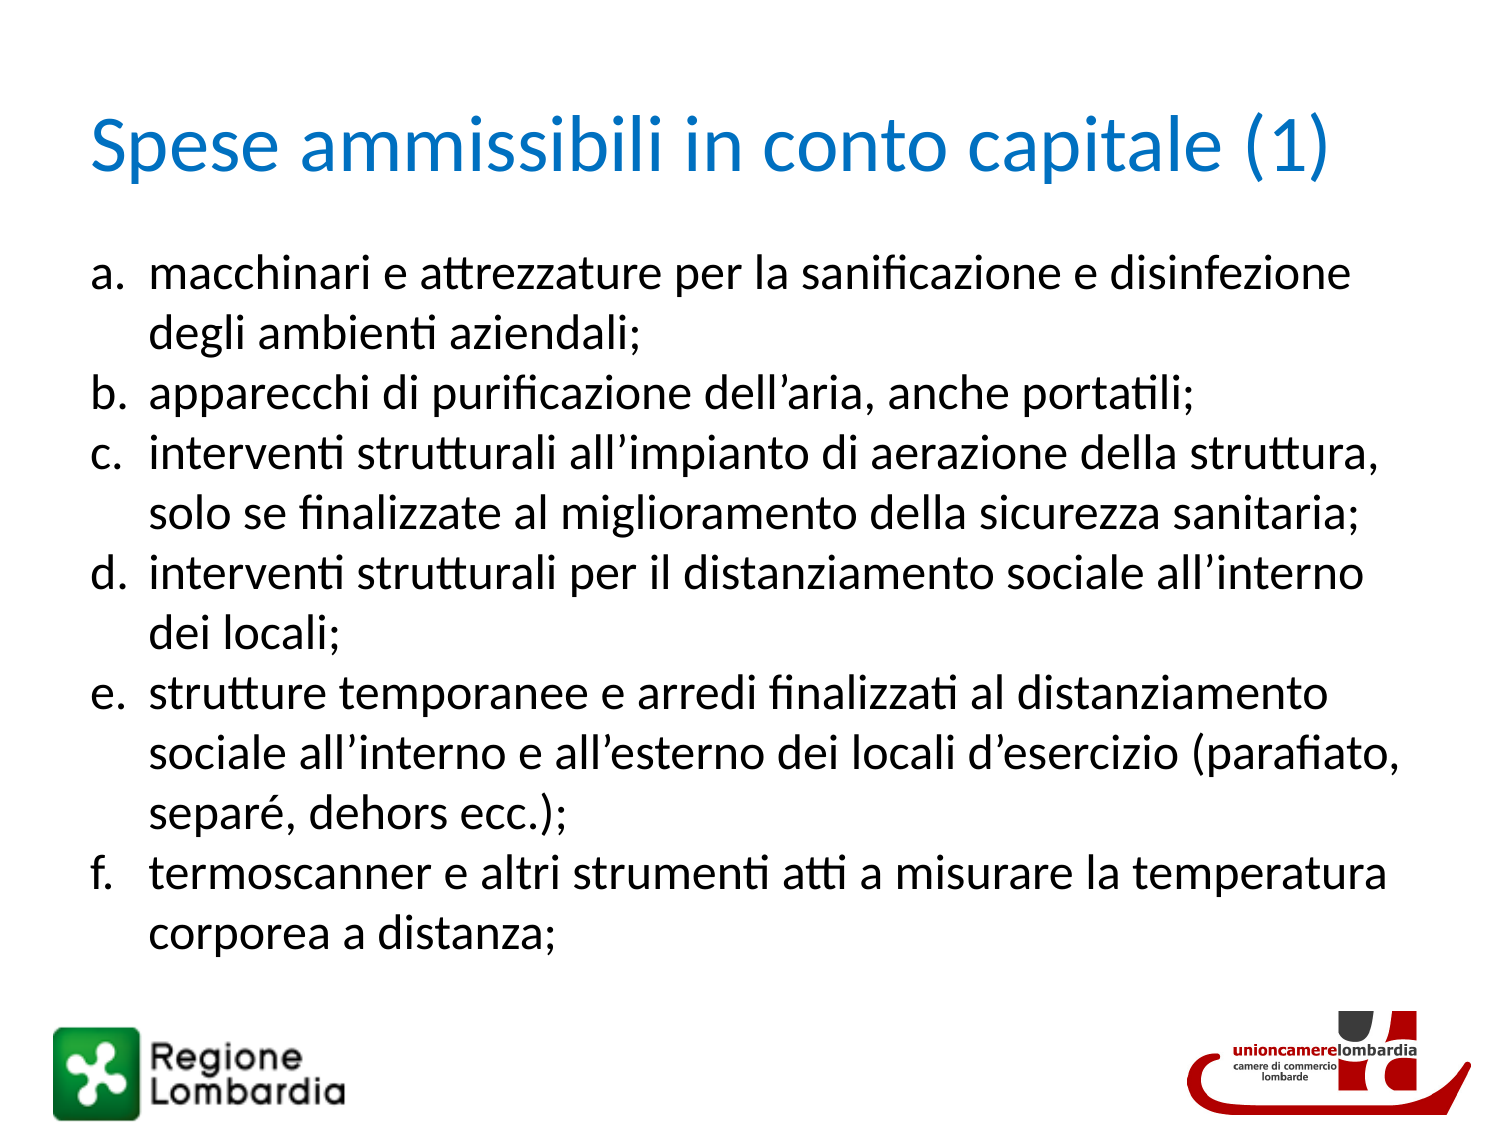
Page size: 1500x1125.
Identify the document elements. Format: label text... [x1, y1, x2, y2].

list a. macchinari e attrezzature per la sanificazione e disinfezione degli ambienti aziendali; b. apparecchi di purificazione dell’aria, anche portatili; c. interventi strutturali all’impianto di aerazione della struttura, solo se finalizzate al miglioramento della sicurezza sanitaria; d. interventi strutturali per il distanziamento sociale all’interno dei locali; e. strutture temporanee e arredi finalizzati al distanziamento sociale all’interno e all’esterno dei locali d’esercizio (parafiato, separé, dehors ecc.); f. termoscanner e altri strumenti atti a misurare la temperatura corporea a distanza; [75, 231, 1425, 975]
title Spese ammissibili in conto capitale (1) [75, 45, 1471, 233]
picture [1186, 1011, 1471, 1115]
picture [52, 1013, 385, 1125]
